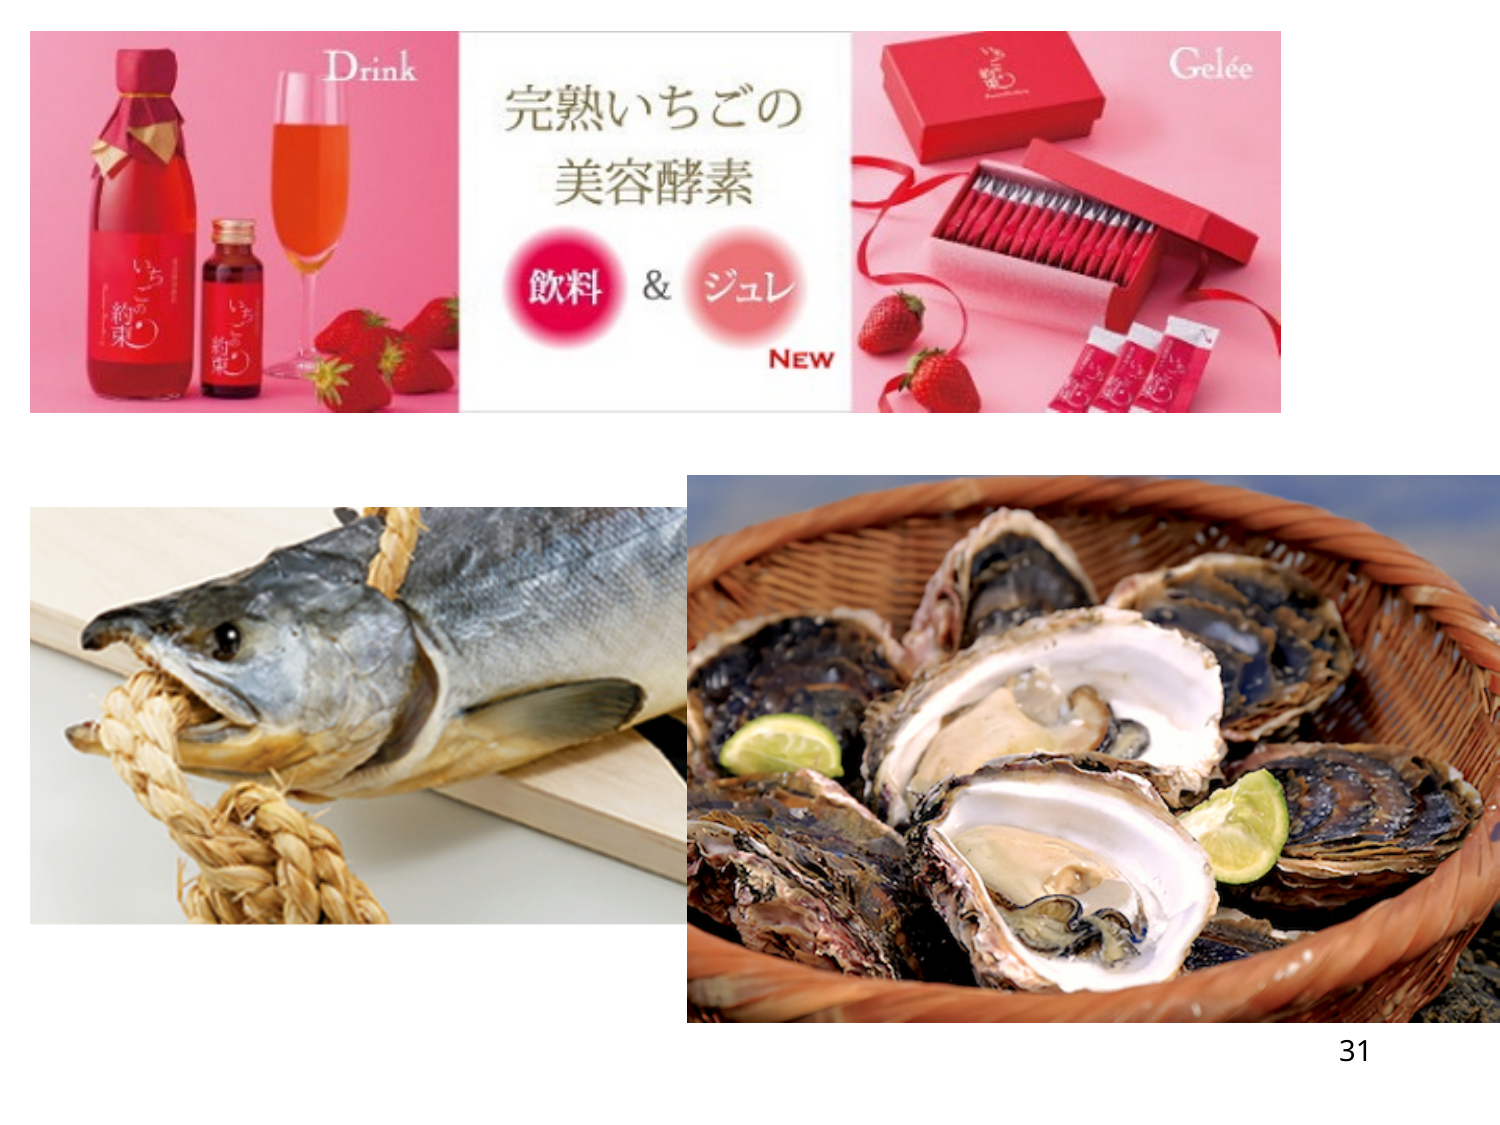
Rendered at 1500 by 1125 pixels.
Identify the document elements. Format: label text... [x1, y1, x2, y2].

slide_number 31 [1074, 1030, 1388, 1101]
picture [30, 31, 1281, 413]
picture [30, 475, 1500, 1023]
